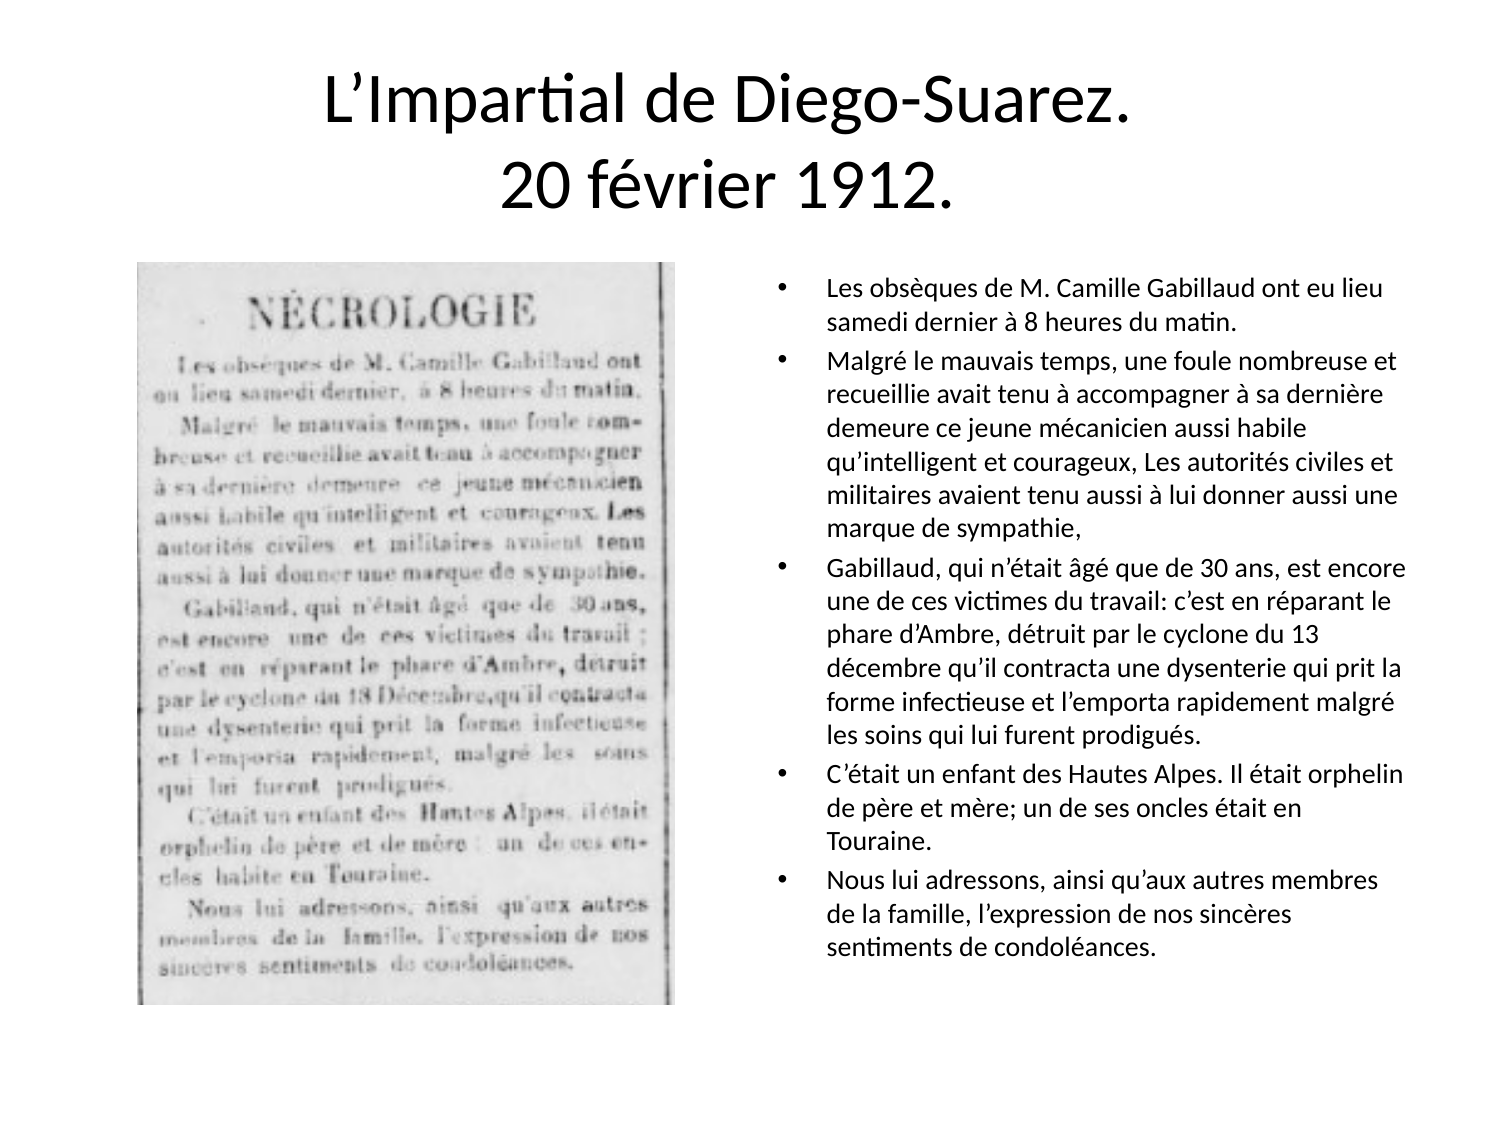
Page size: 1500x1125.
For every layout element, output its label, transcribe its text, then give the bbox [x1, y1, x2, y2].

title L’Impartial de Diego-Suarez. 20 février 1912. [53, 42, 1404, 231]
list Les obsèques de M. Camille Gabillaud ont eu lieu samedi dernier à 8 heures du matin. Malgré le mauvais temps, une foule nombreuse et recueillie avait tenu à accompagner à sa dernière demeure ce jeune mécanicien aussi habile qu’intelligent et courageux, Les autorités civiles et militaires avaient tenu aussi à lui donner aussi une marque de sympathie, Gabillaud, qui n’était âgé que de 30 ans, est encore une de ces victimes du travail: c’est en réparant le phare d’Ambre, détruit par le cyclone du 13 décembre qu’il contracta une dysenterie qui prit la forme infectieuse et l’emporta rapidement malgré les soins qui lui furent prodigués. C’était un enfant des Hautes Alpes. Il était orphelin de père et mère; un de ses oncles était en Touraine. Nous lui adressons, ainsi qu’aux autres membres de la famille, l’expression de nos sincères sentiments de condoléances. [762, 262, 1425, 1005]
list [137, 262, 675, 1006]
